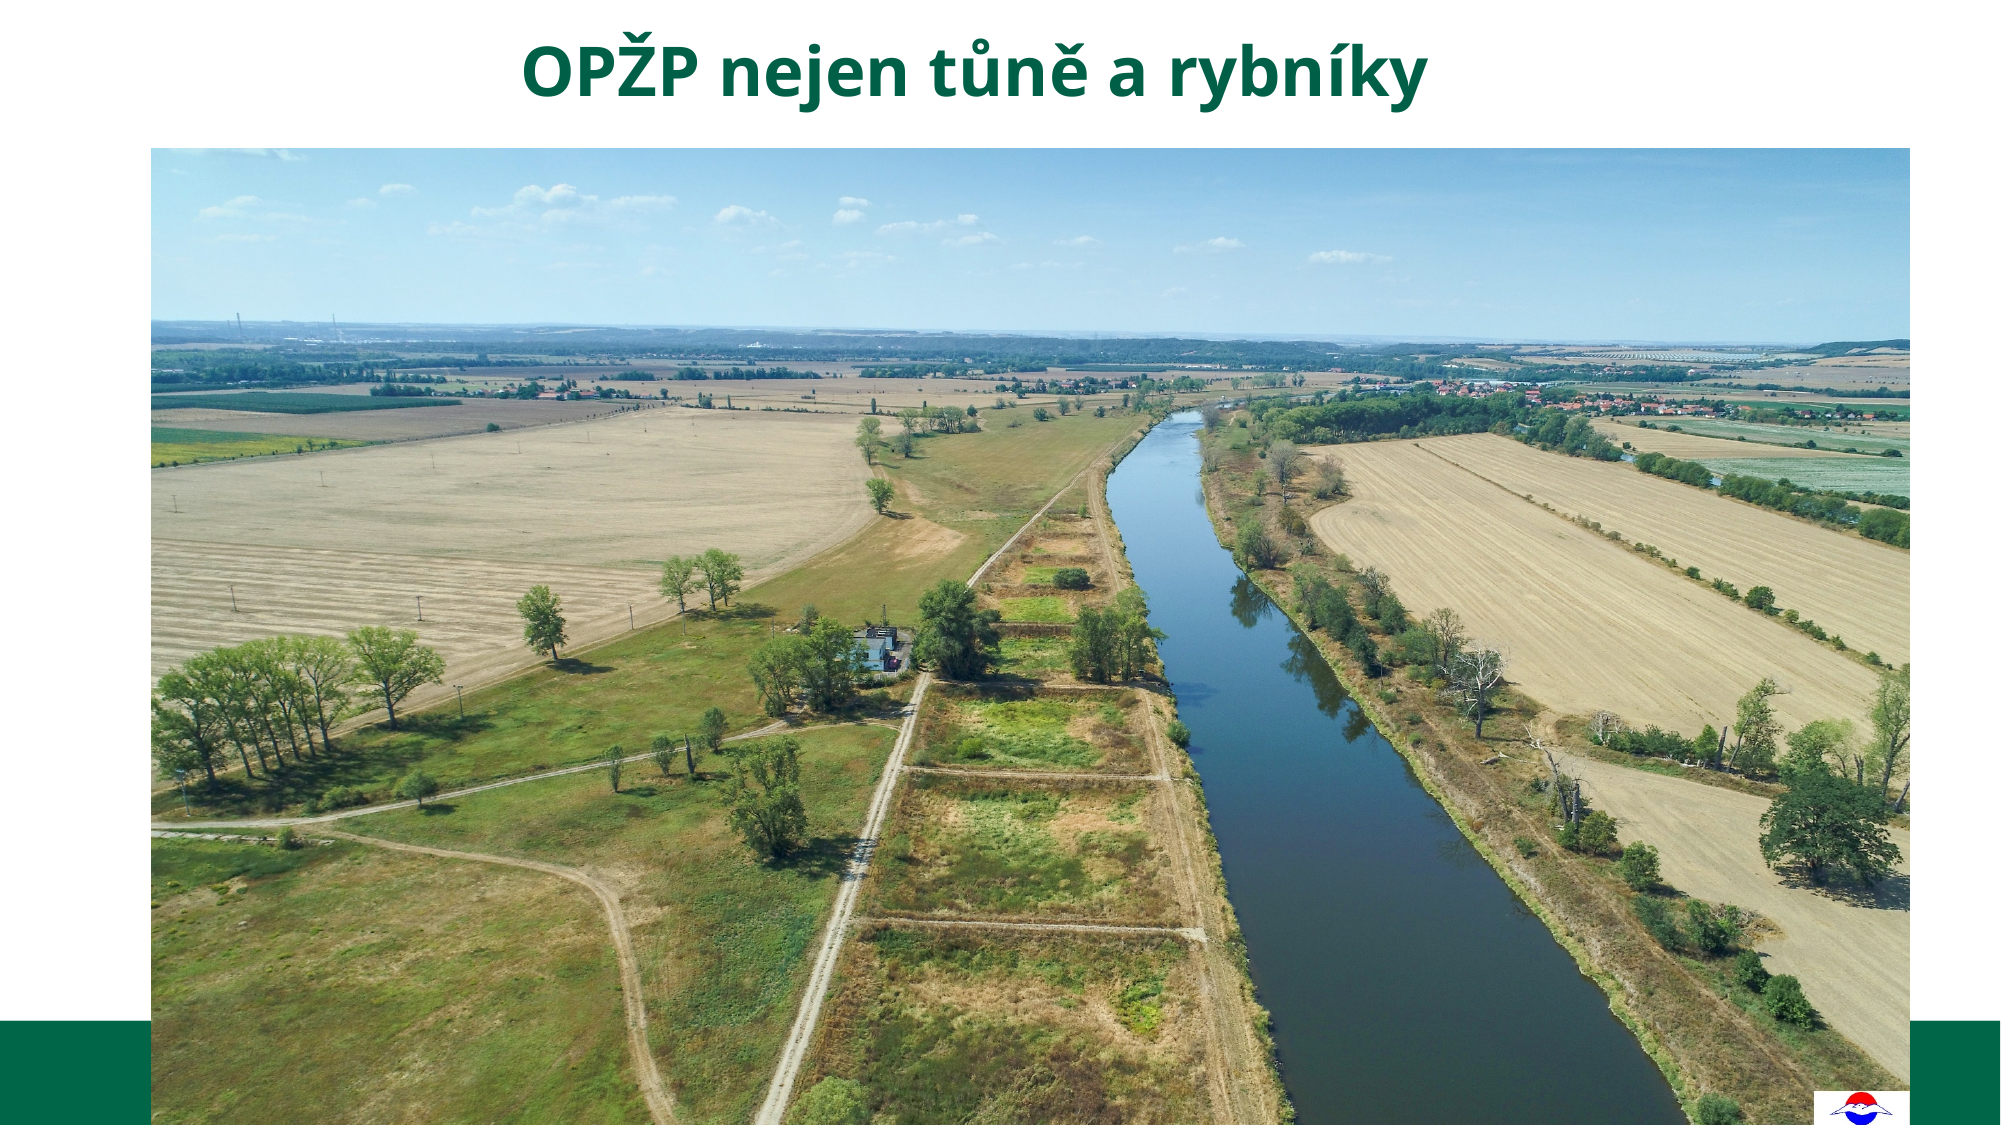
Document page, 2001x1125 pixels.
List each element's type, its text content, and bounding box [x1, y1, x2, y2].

picture [0, 0, 2001, 1125]
text_box OPŽP nejen tůně a rybníky [101, 0, 1849, 149]
